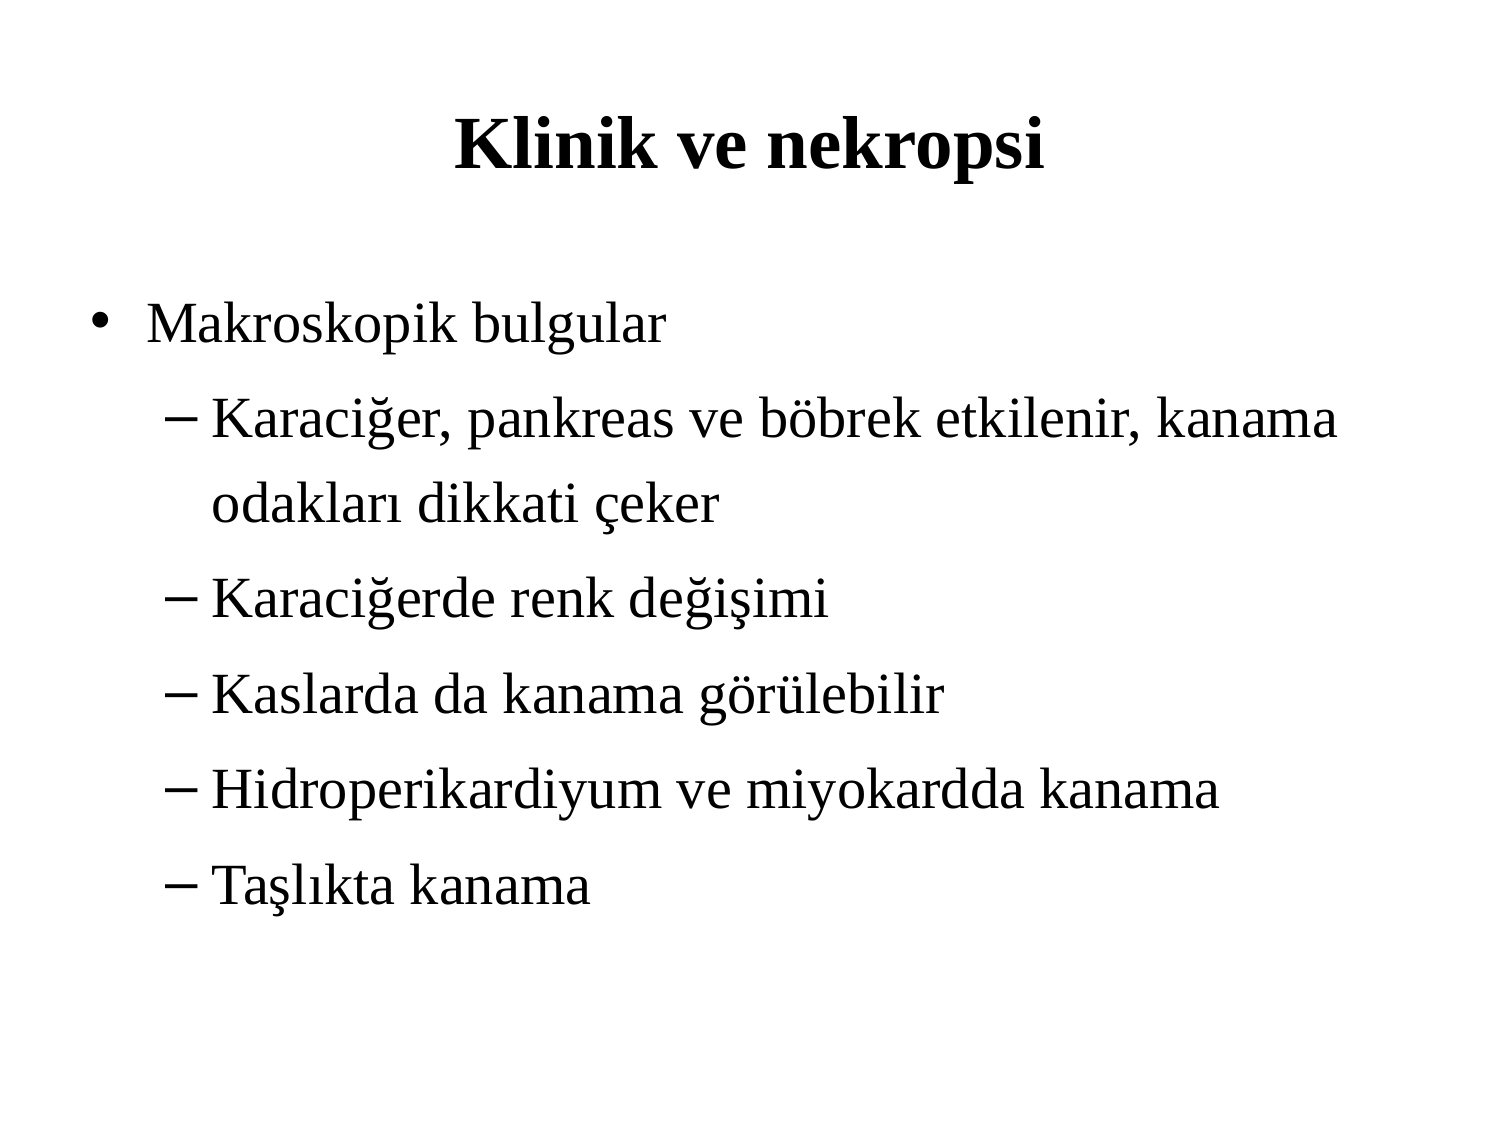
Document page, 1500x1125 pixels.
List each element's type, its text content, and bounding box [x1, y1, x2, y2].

list Makroskopik bulgular Karaciğer, pankreas ve böbrek etkilenir, kanama odakları dikkati çeker Karaciğerde renk değişimi Kaslarda da kanama görülebilir Hidroperikardiyum ve miyokardda kanama Taşlıkta kanama [75, 262, 1425, 1081]
title Klinik ve nekropsi [75, 45, 1425, 233]
